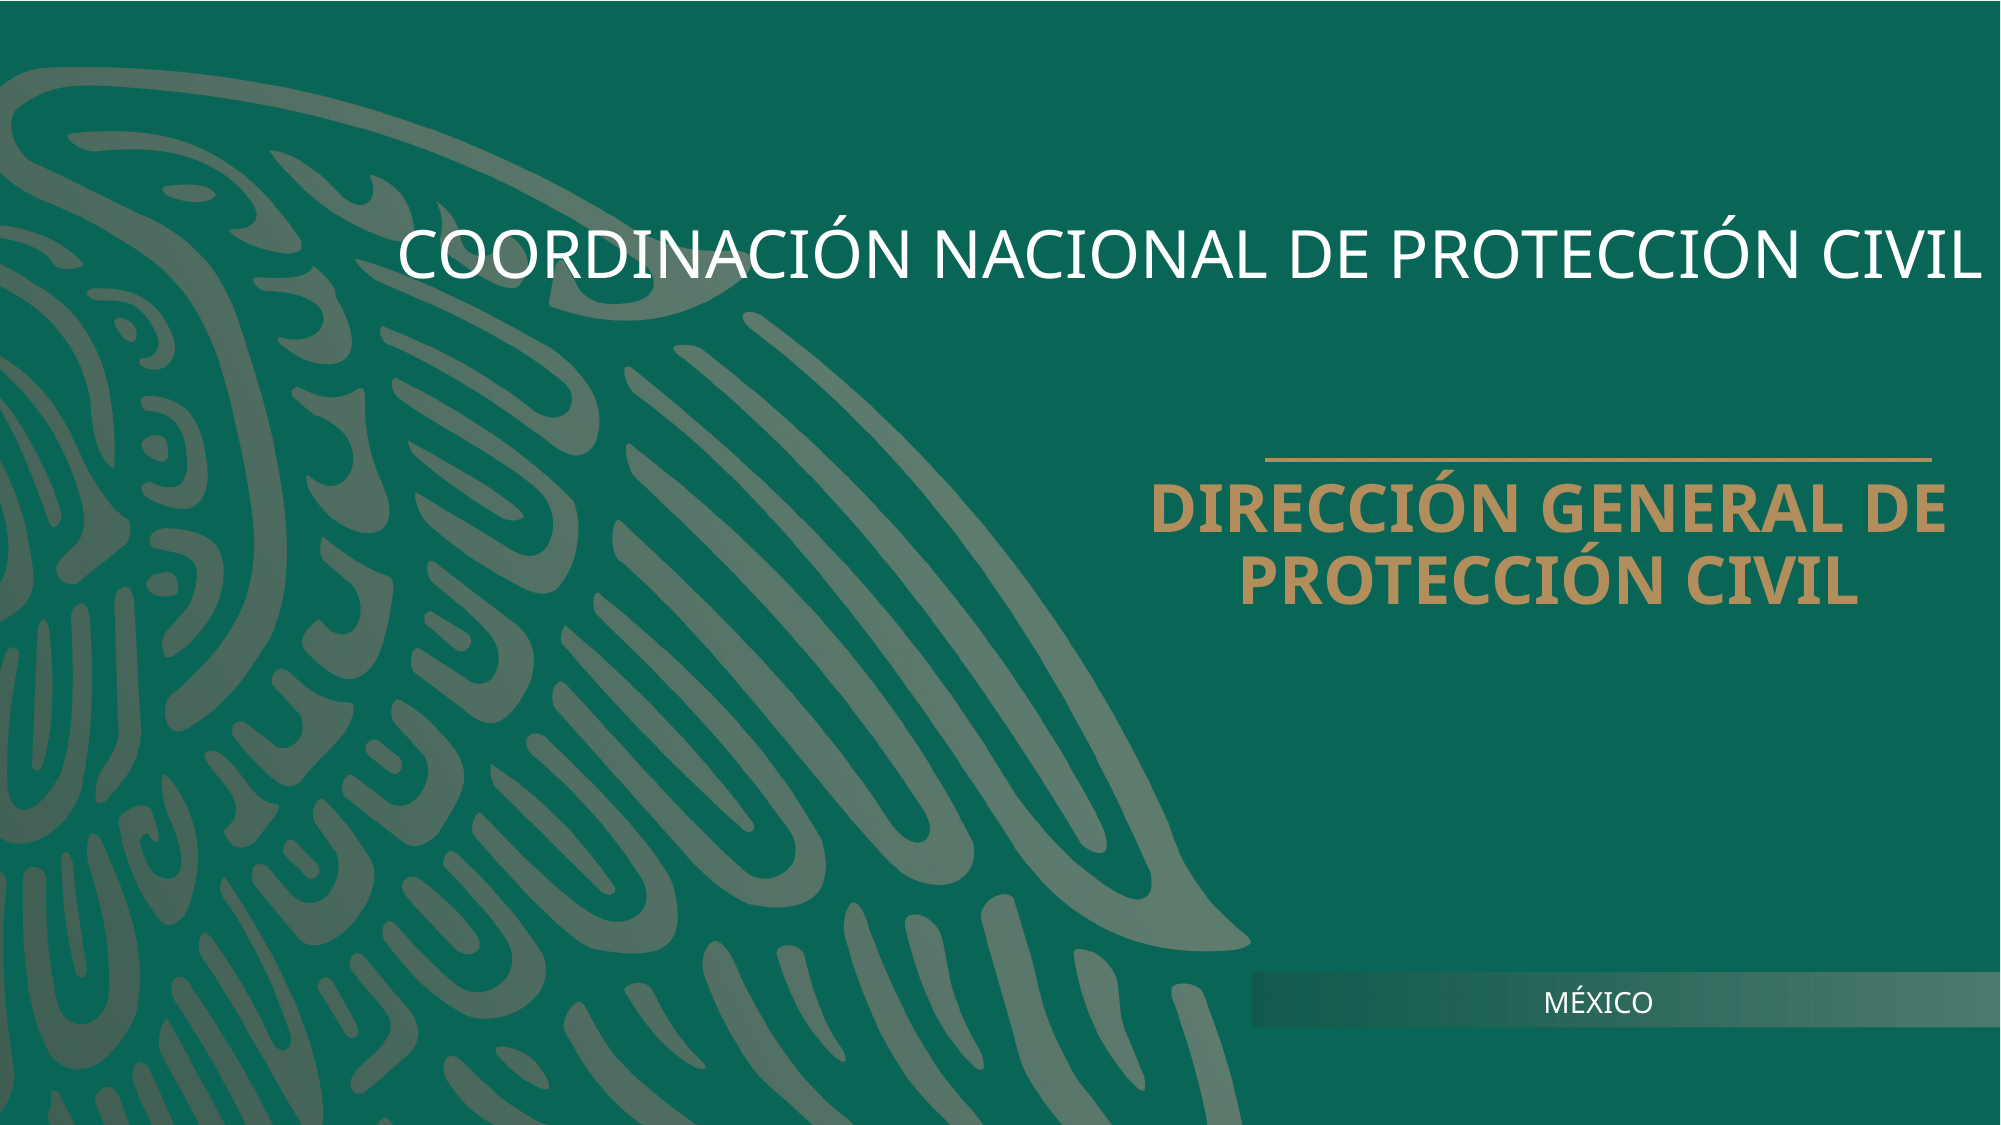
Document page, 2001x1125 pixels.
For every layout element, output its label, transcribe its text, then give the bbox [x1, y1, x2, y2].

title COORDINACIÓN NACIONAL DE PROTECCIÓN CIVIL [74, 0, 2000, 300]
subtitle DIRECCIÓN GENERAL DE PROTECCIÓN CIVIL [1126, 467, 1972, 540]
text_box MÉXICO [1250, 969, 1948, 1028]
picture [0, 0, 2001, 1125]
